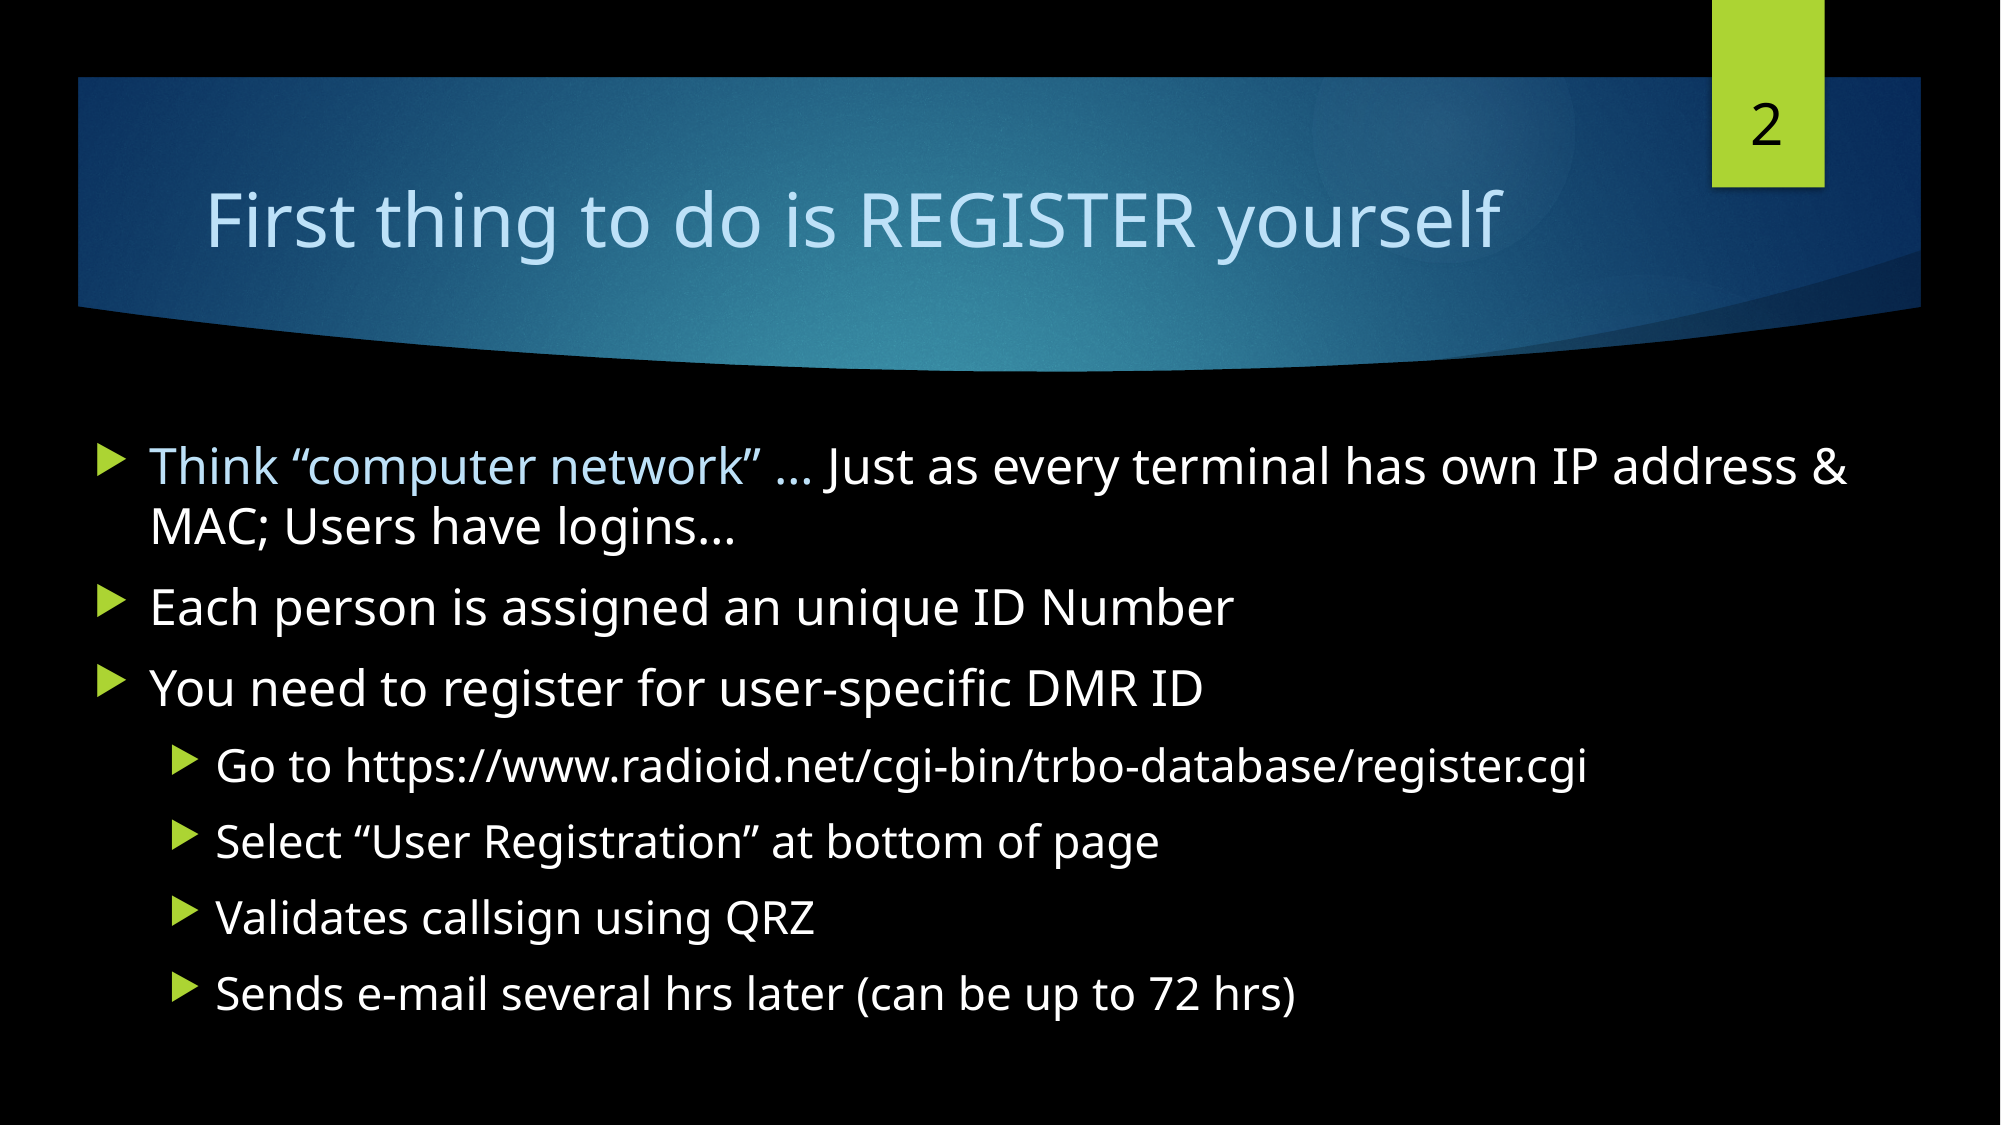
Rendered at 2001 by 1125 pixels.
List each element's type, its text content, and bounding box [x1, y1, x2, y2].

list Think “computer network” … Just as every terminal has own IP address & MAC; Users have logins… Each person is assigned an unique ID Number You need to register for user-specific DMR ID Go to https://www.radioid.net/cgi-bin/trbo-database/register.cgi Select “User Registration” at bottom of page Validates callsign using QRZ Sends e-mail several hrs later (can be up to 72 hrs) [78, 427, 1902, 1050]
title First thing to do is REGISTER yourself [189, 159, 1627, 276]
slide_number 2 [1698, 48, 1836, 175]
